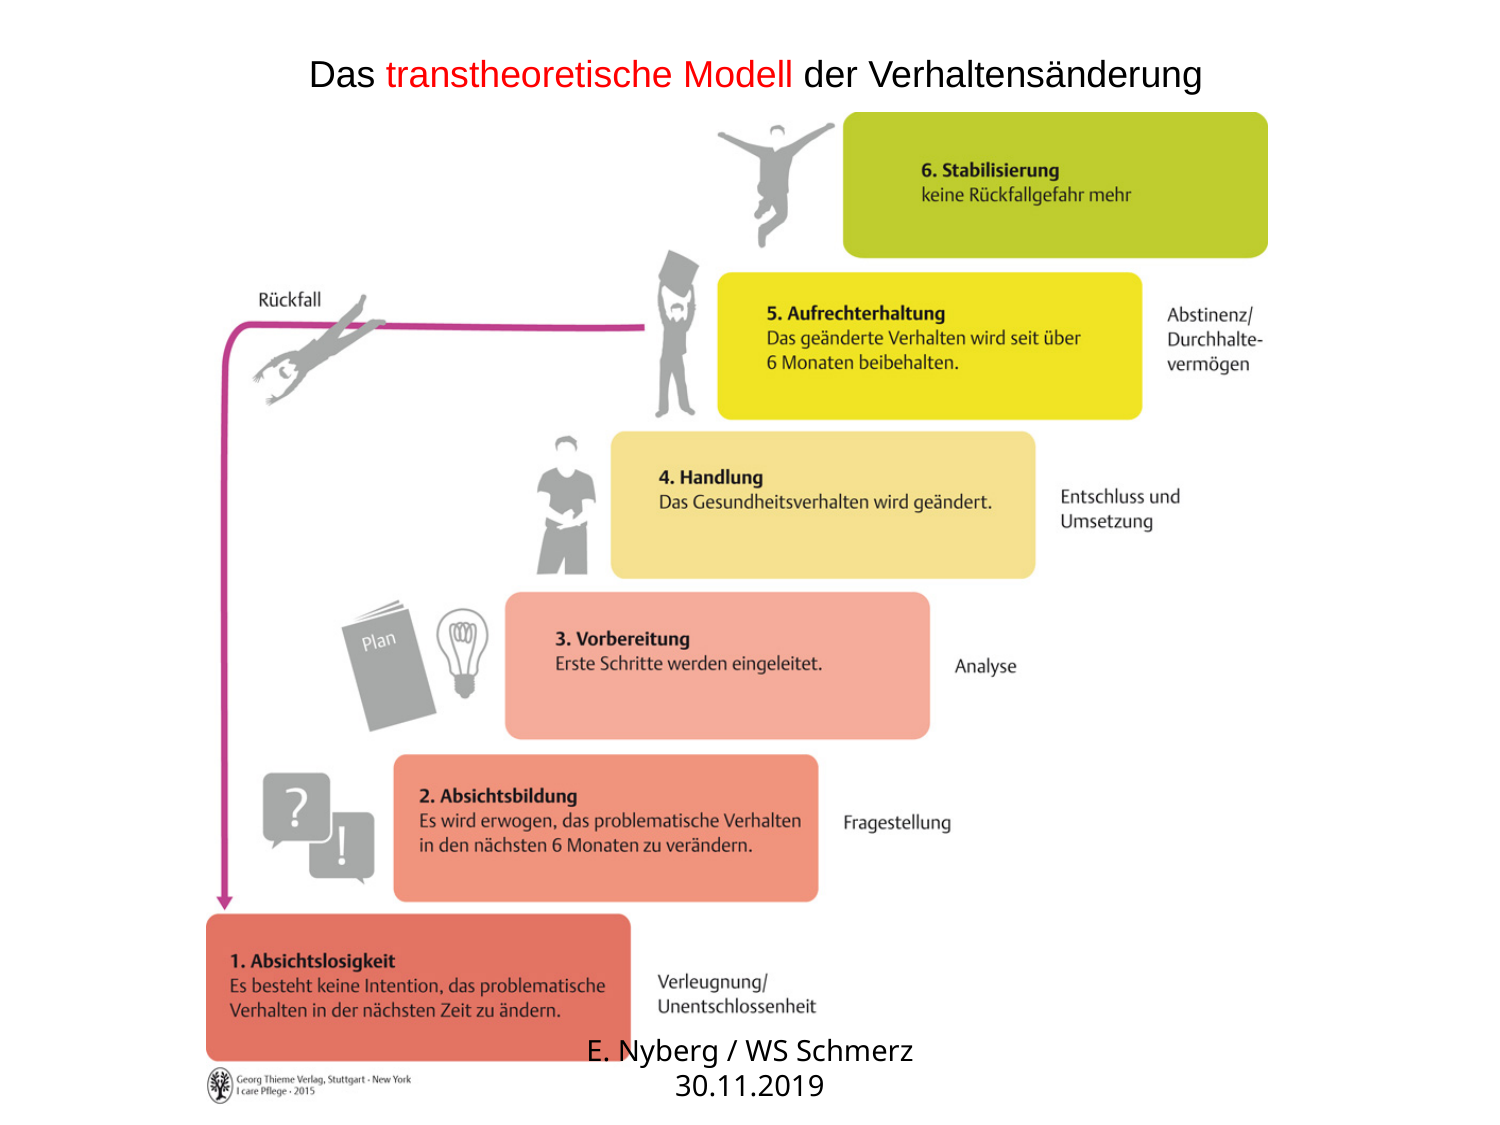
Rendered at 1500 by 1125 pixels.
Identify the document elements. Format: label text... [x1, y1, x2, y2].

text_box Das transtheoretische Modell der Verhaltensänderung [123, 42, 1388, 103]
picture [206, 112, 1268, 1107]
